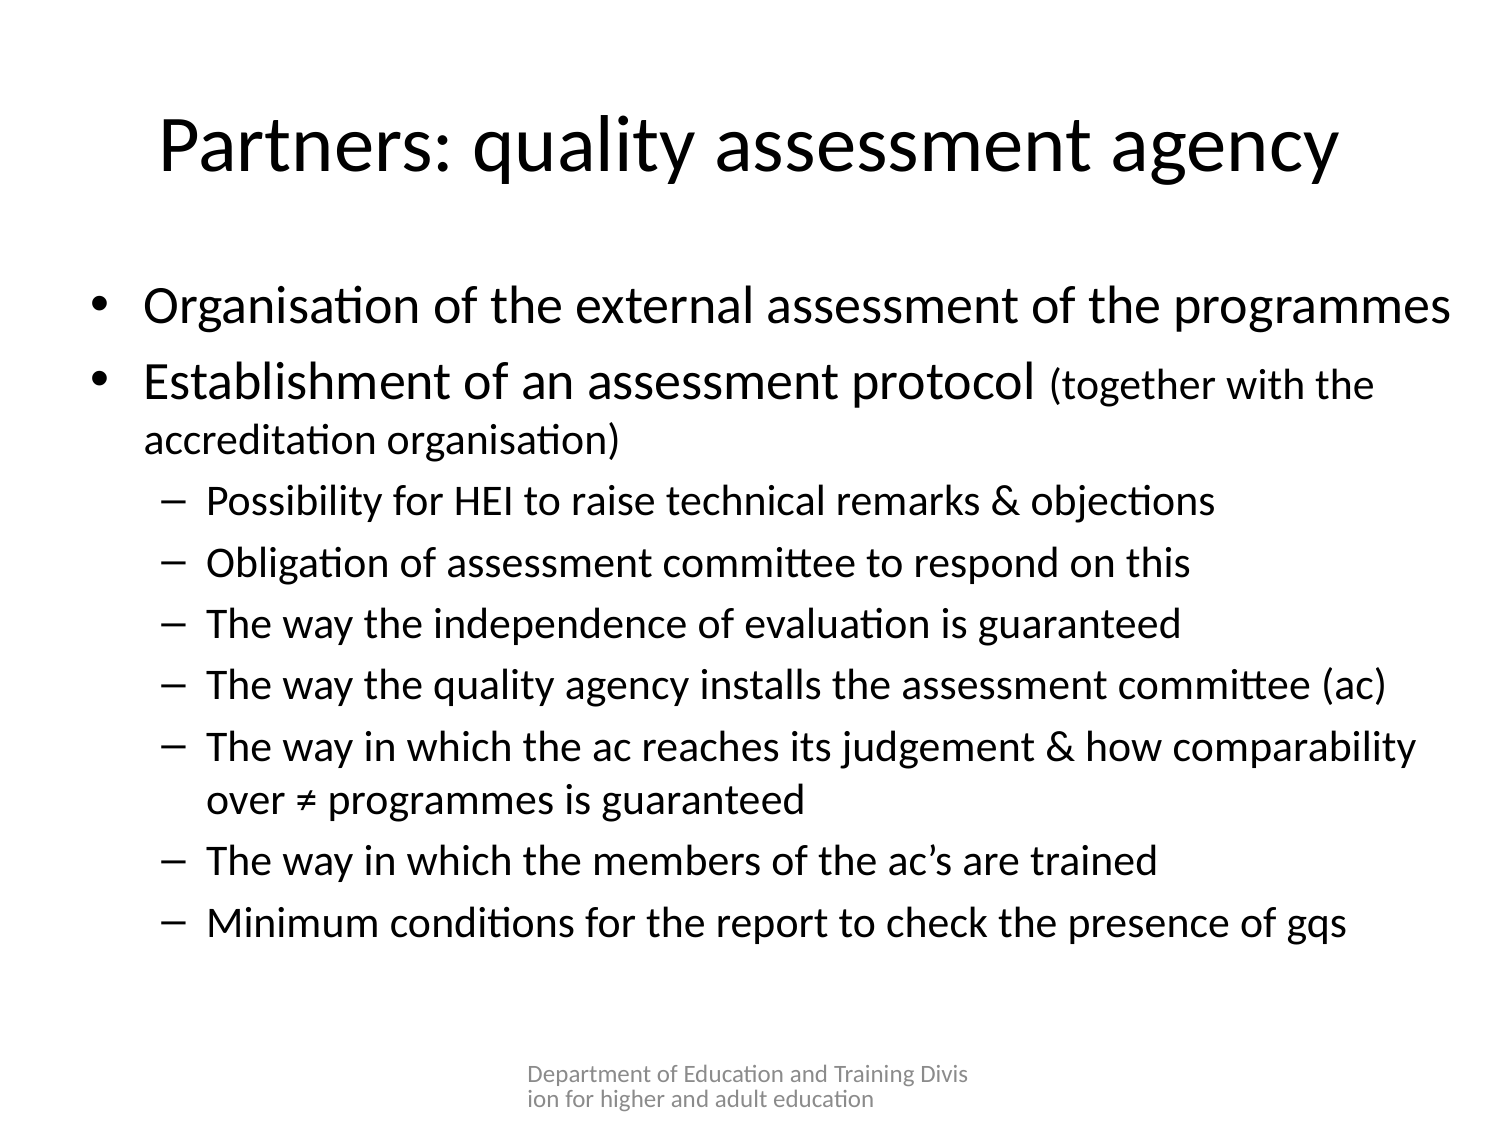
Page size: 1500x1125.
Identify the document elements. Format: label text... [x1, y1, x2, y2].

title Partners: quality assessment agency [75, 45, 1425, 233]
footer Department of Education and Training Division for higher and adult education [512, 1042, 988, 1103]
list Organisation of the external assessment of the programmes Establishment of an assessment protocol (together with the accreditation organisation) Possibility for HEI to raise technical remarks & objections Obligation of assessment committee to respond on this The way the independence of evaluation is guaranteed The way the quality agency installs the assessment committee (ac) The way in which the ac reaches its judgement & how comparability over ≠ programmes is guaranteed The way in which the members of the ac’s are trained Minimum conditions for the report to check the presence of gqs [75, 262, 1471, 1005]
